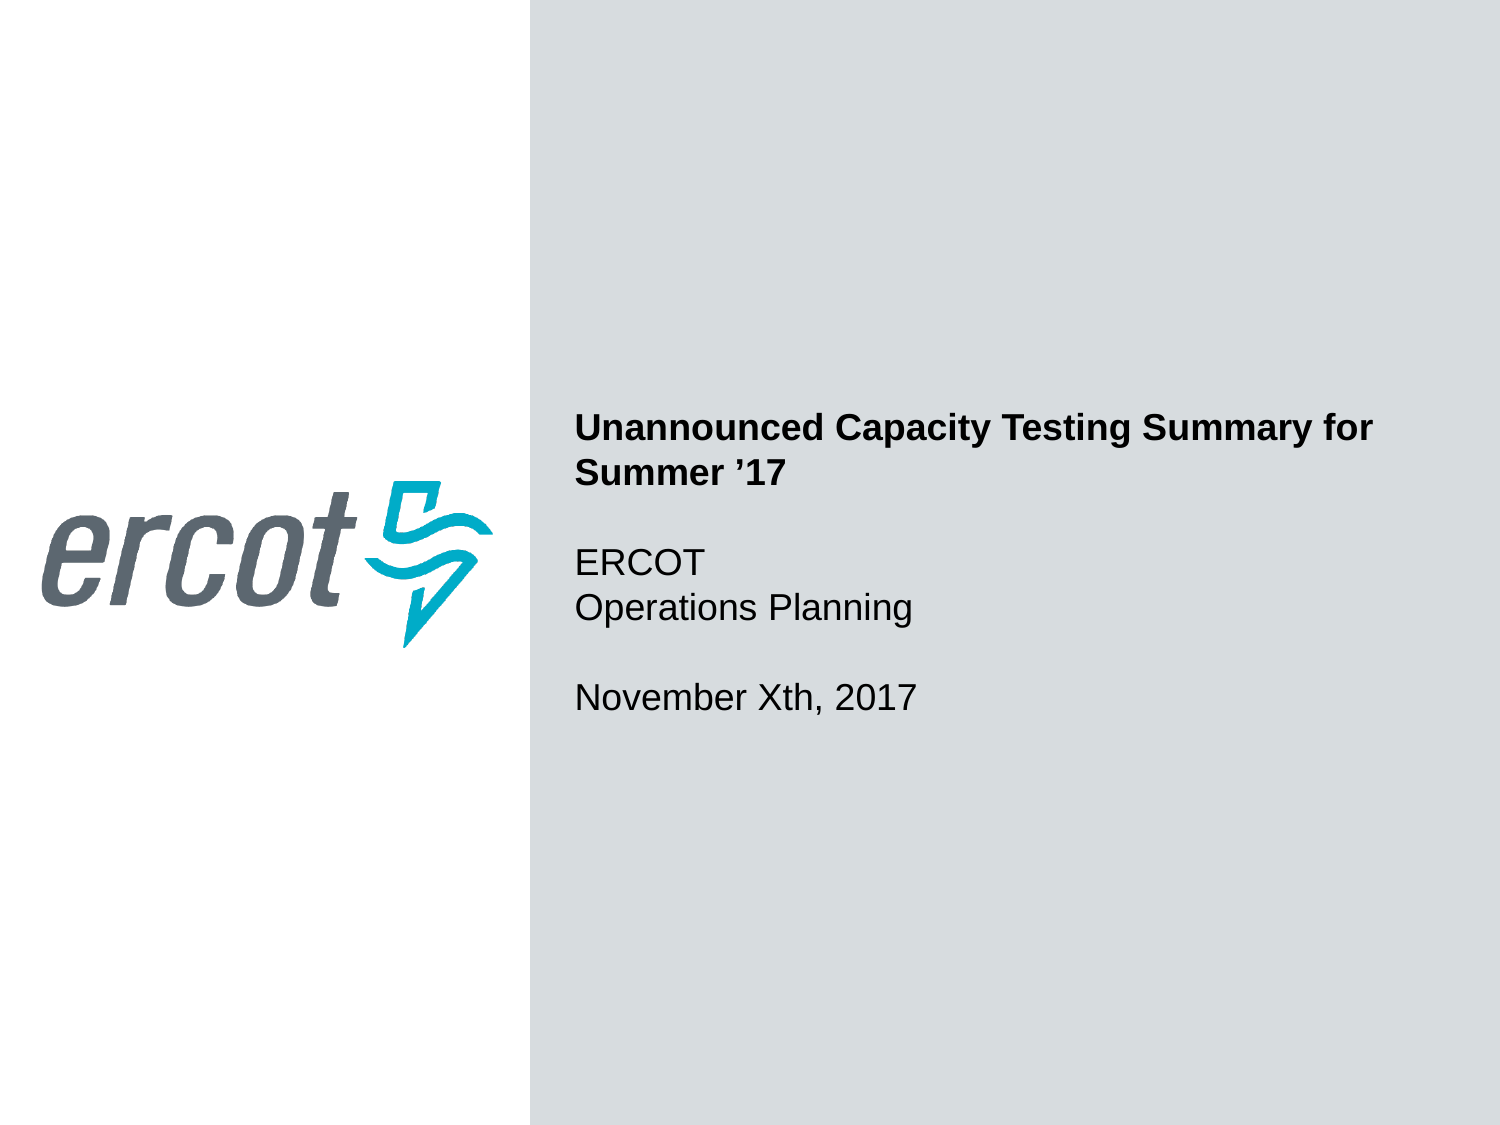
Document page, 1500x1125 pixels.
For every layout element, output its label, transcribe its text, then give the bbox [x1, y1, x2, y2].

text_box Unannounced Capacity Testing Summary for Summer ’17 ERCOT Operations Planning November Xth, 2017 [559, 395, 1486, 726]
picture [32, 471, 501, 654]
